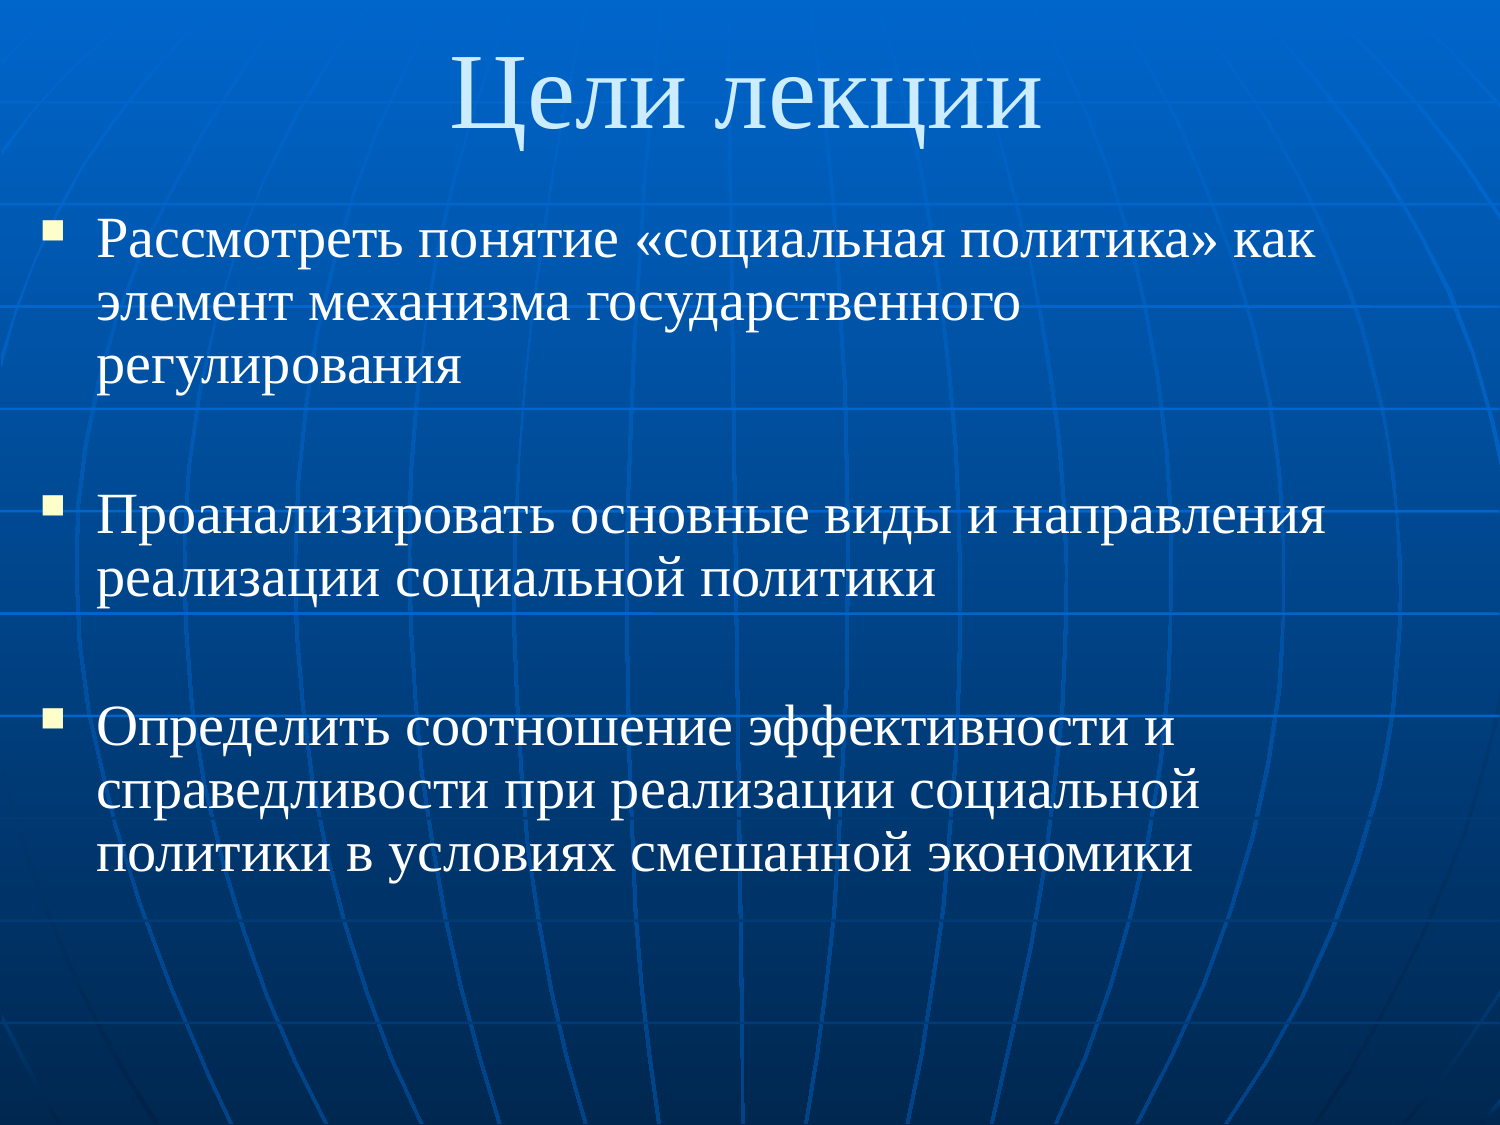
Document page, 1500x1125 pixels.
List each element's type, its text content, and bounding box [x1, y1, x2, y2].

title Цели лекции [225, 62, 1163, 200]
list Рассмотреть понятие «социальная политика» как элемент механизма государственного регулирования Проанализировать основные виды и направления реализации социальной политики Определить соотношение эффективности и справедливости при реализации социальной политики в условиях смешанной экономики [24, 200, 1375, 944]
